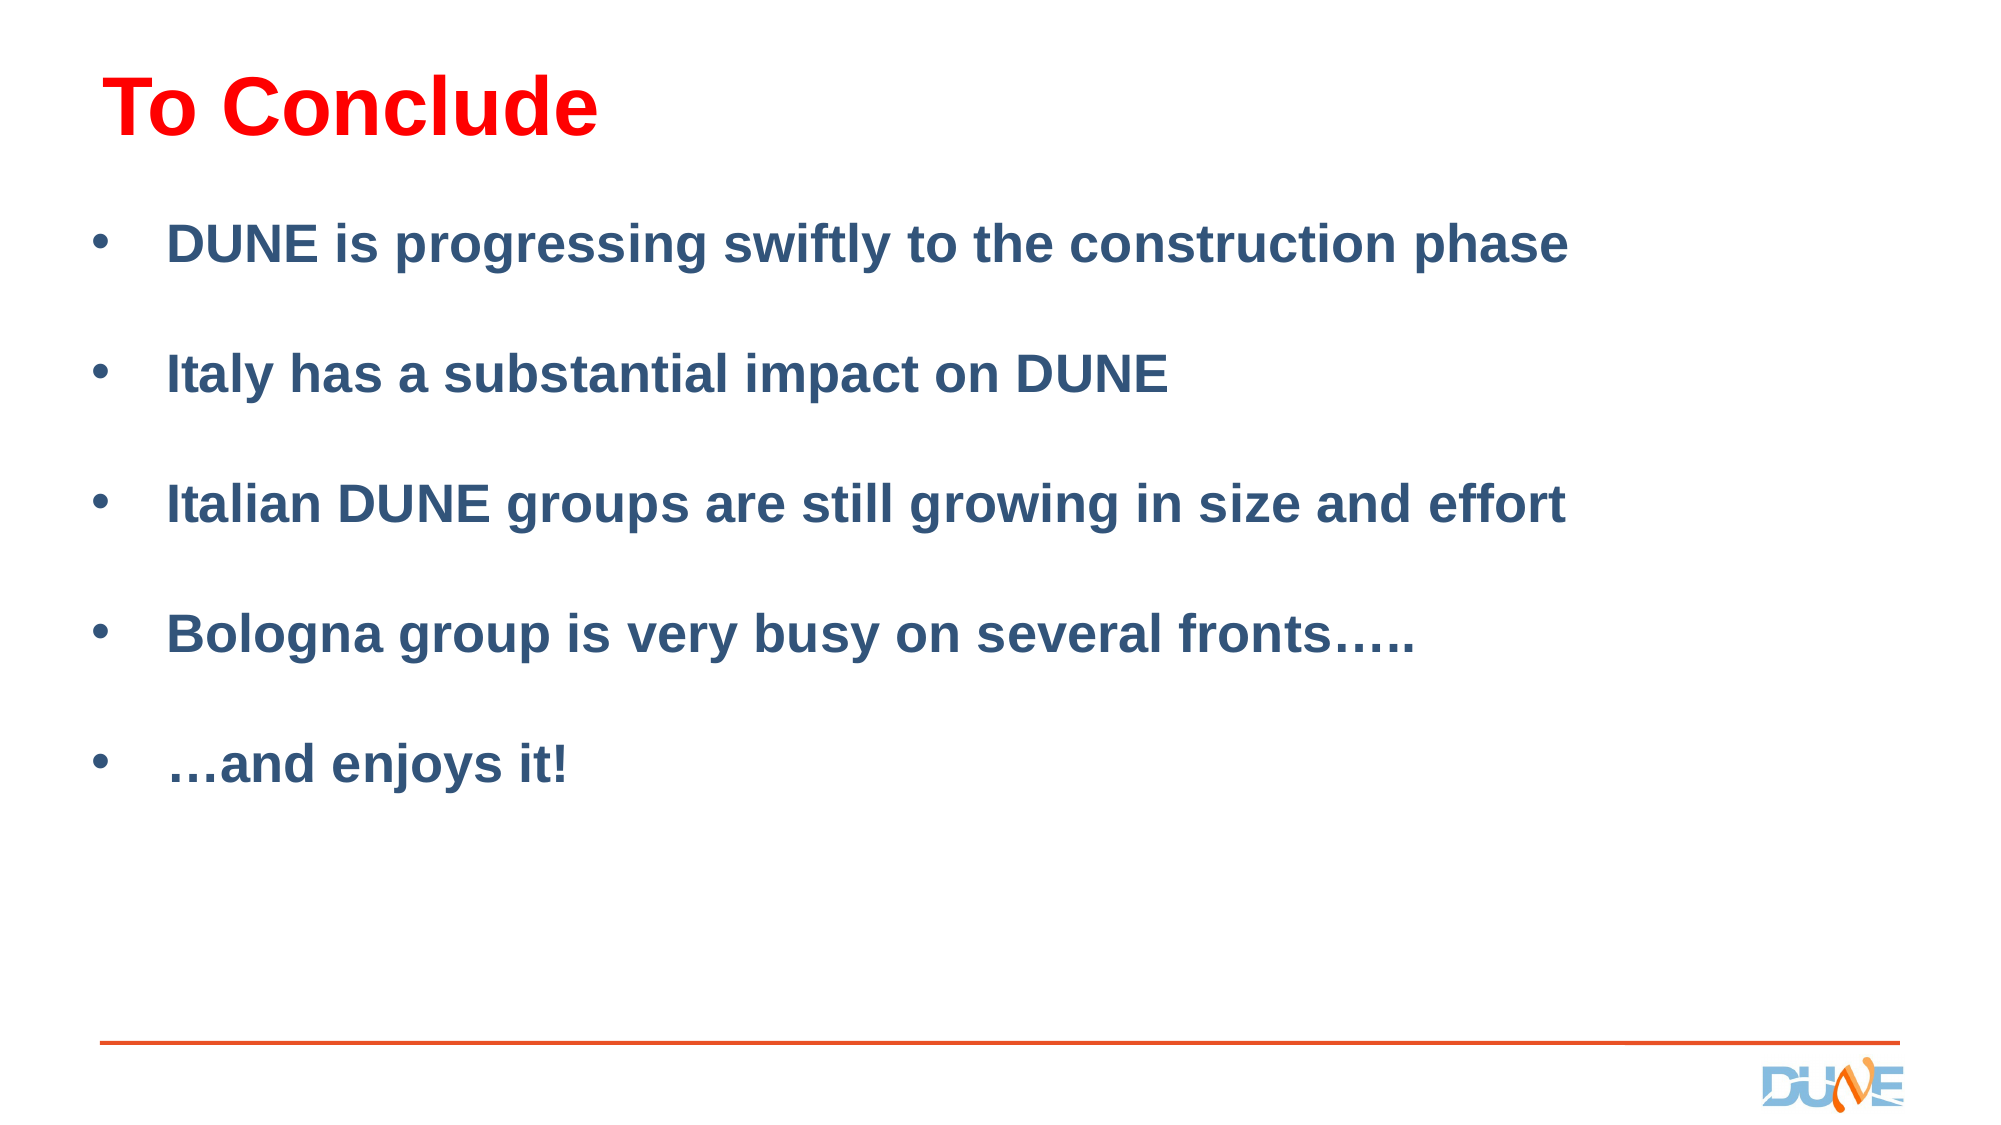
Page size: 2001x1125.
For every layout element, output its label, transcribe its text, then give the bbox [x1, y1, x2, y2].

picture [1761, 1054, 1905, 1114]
title To Conclude [102, 52, 1898, 157]
list DUNE is progressing swiftly to the construction phase Italy has a substantial impact on DUNE Italian DUNE groups are still growing in size and effort Bologna group is very busy on several fronts….. …and enjoys it! [90, 208, 1927, 865]
